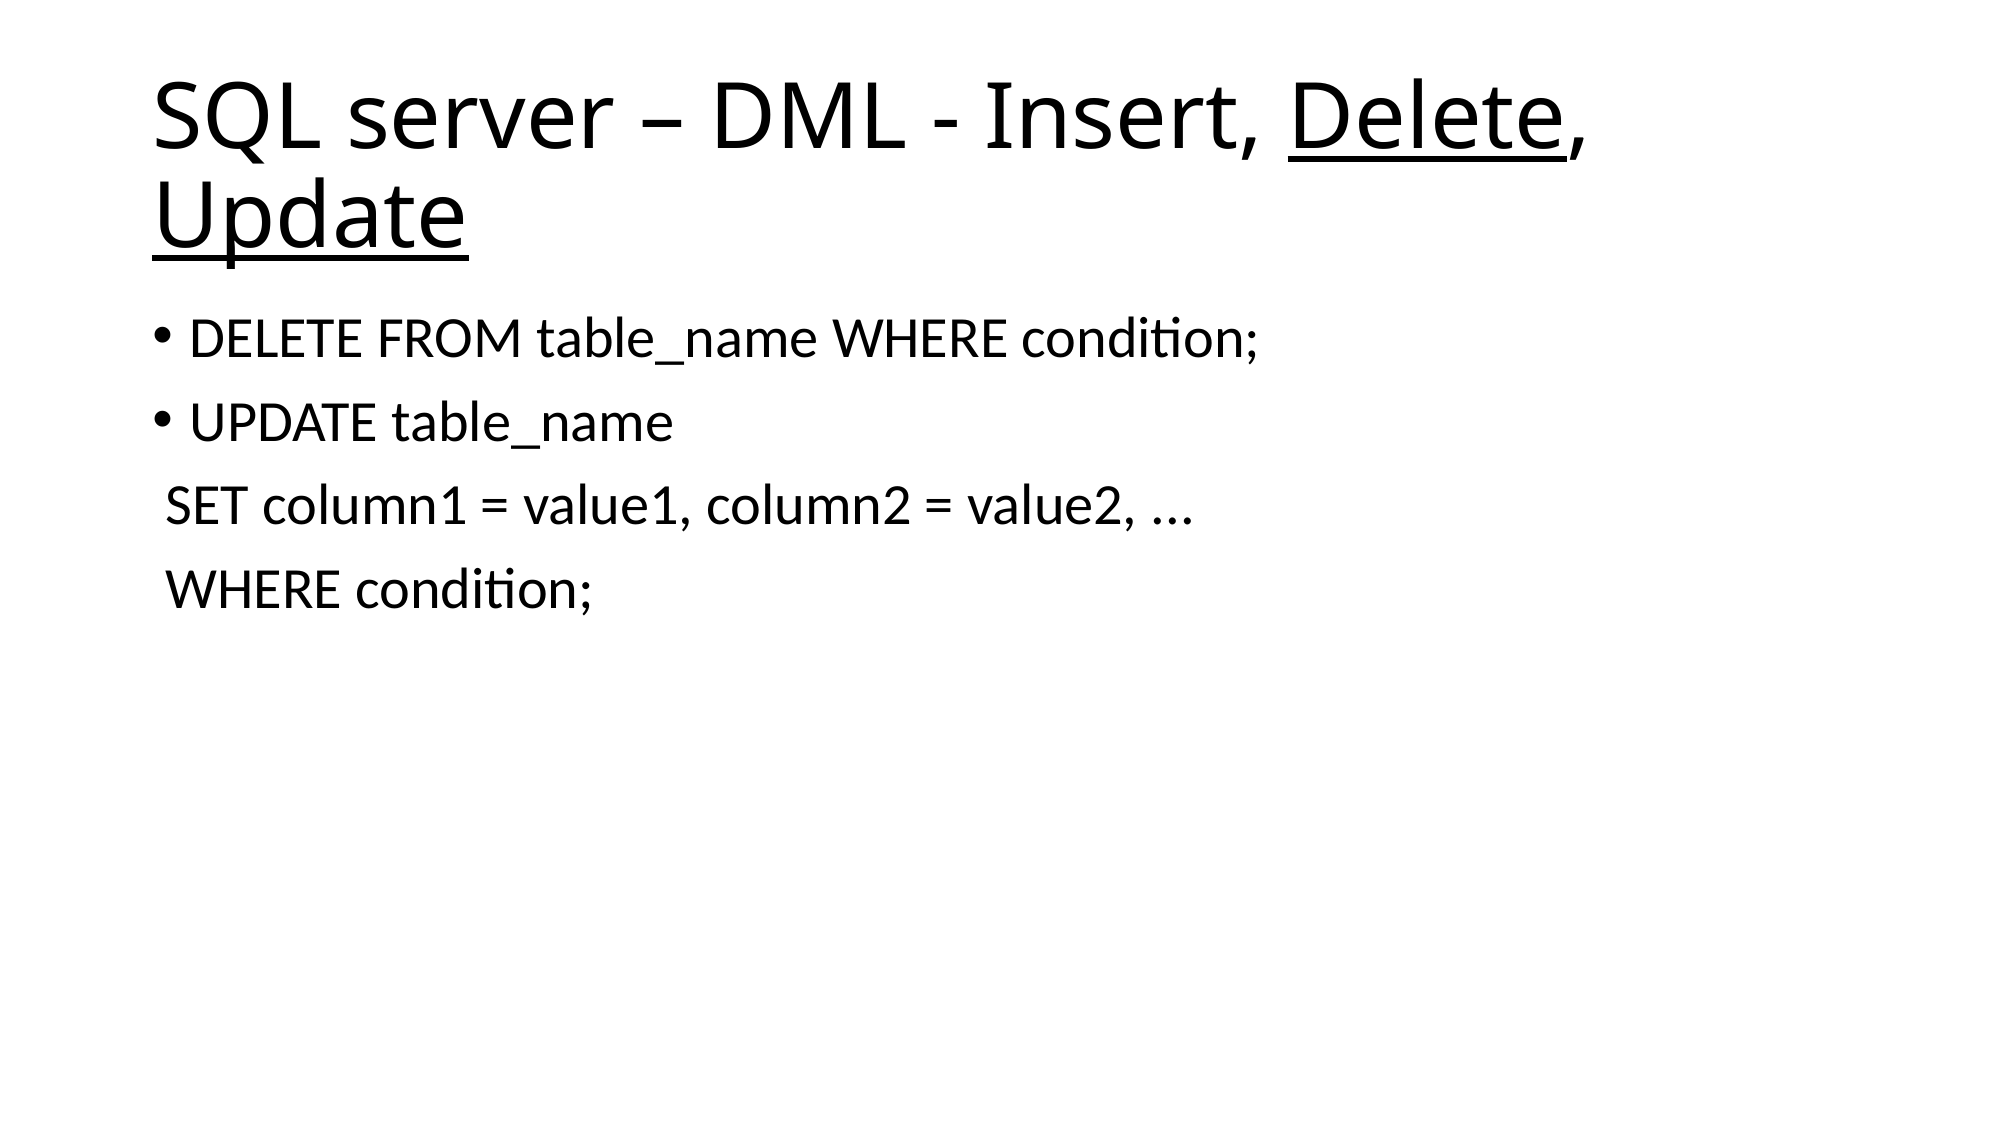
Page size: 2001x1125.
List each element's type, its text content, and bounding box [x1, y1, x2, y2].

title SQL server – DML - Insert, Delete, Update [137, 59, 1863, 278]
list DELETE FROM table_name WHERE condition; UPDATE table_name SET column1 = value1, column2 = value2, ... WHERE condition; [137, 299, 1863, 1014]
